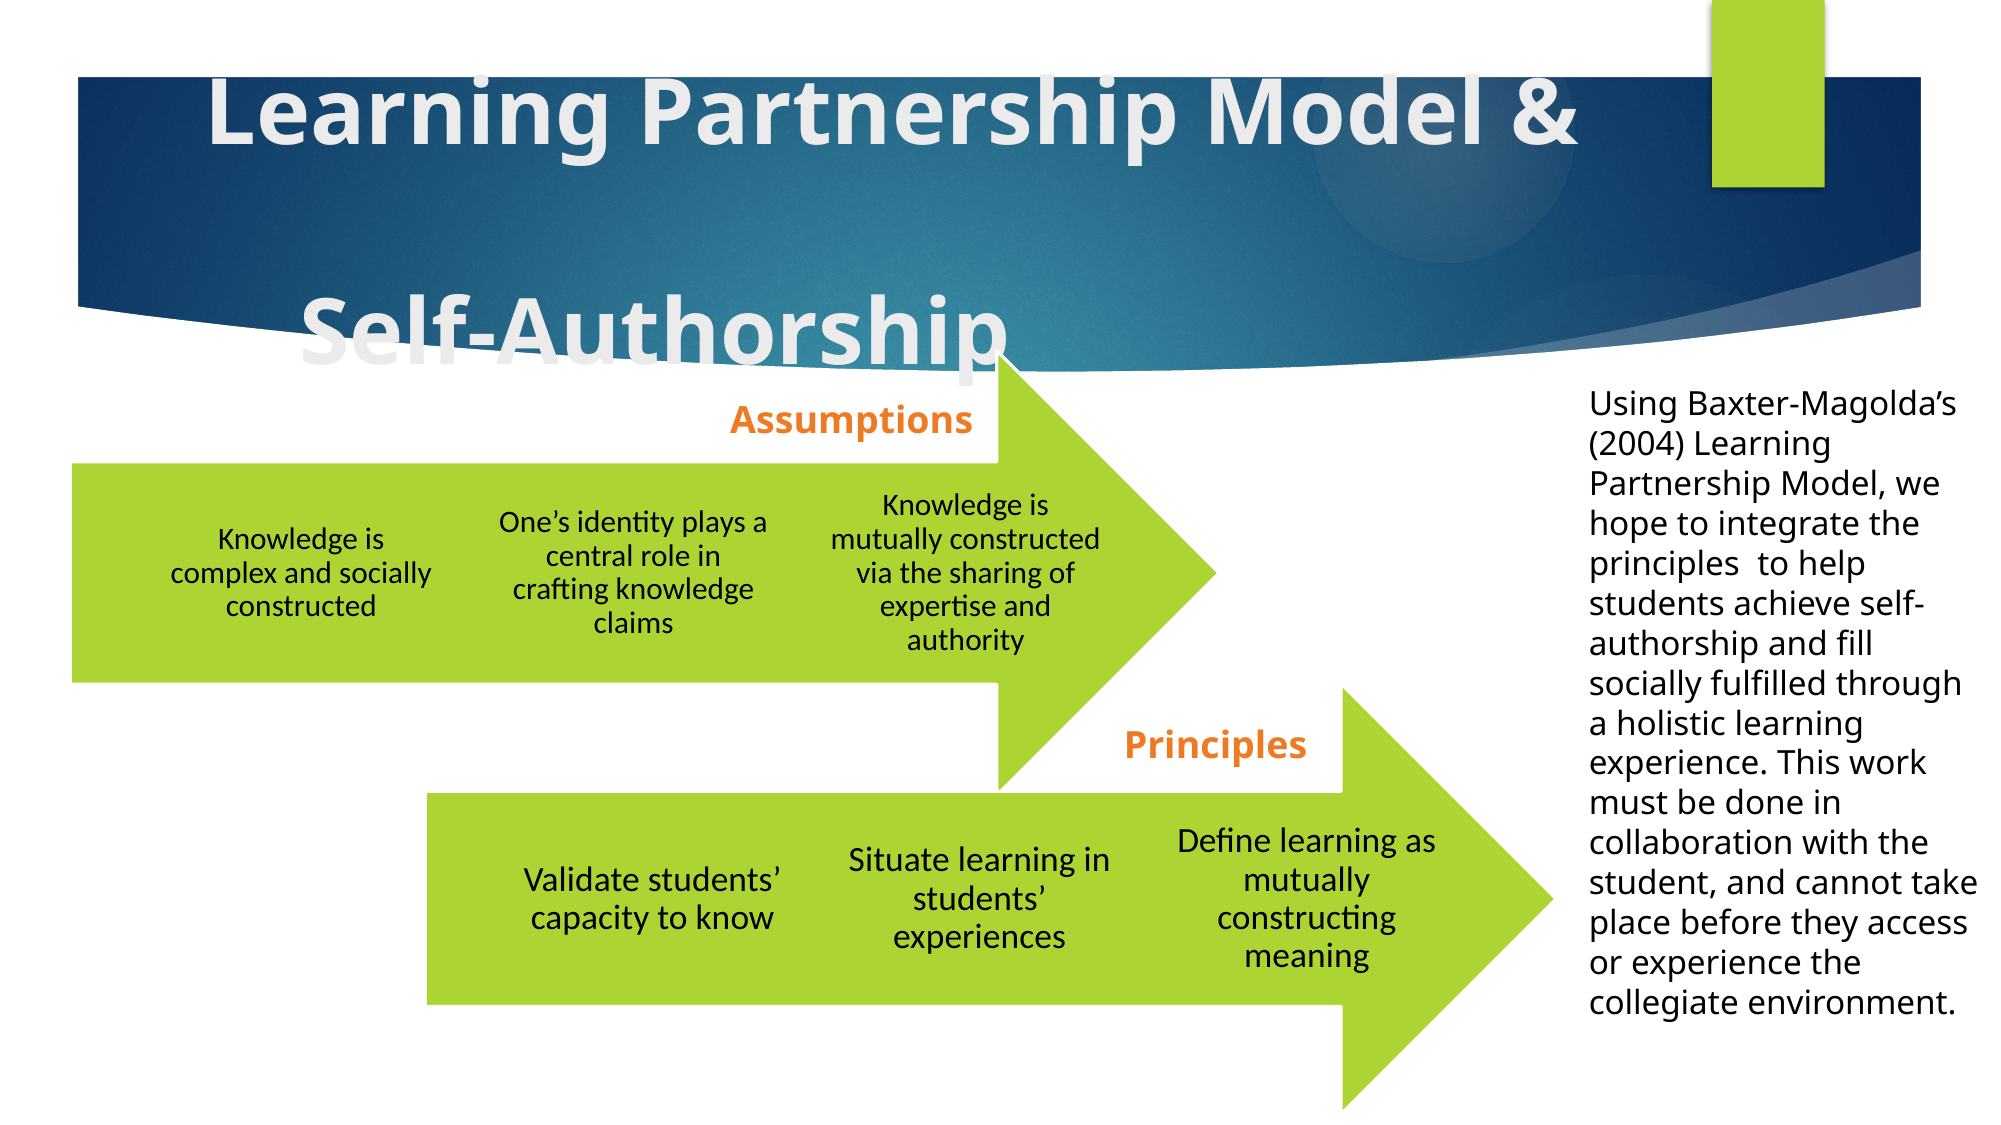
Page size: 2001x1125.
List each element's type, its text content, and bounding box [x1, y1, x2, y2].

text_box Using Baxter-Magolda’s (2004) Learning Partnership Model, we hope to integrate the principles to help students achieve self-authorship and fill socially fulfilled through a holistic learning experience. This work must be done in collaboration with the student, and cannot take place before they access or experience the collegiate environment. [1574, 374, 2000, 1029]
title Learning Partnership Model & Self-Authorship [189, 159, 1627, 276]
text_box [424, 663, 1557, 1125]
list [70, 337, 1220, 809]
